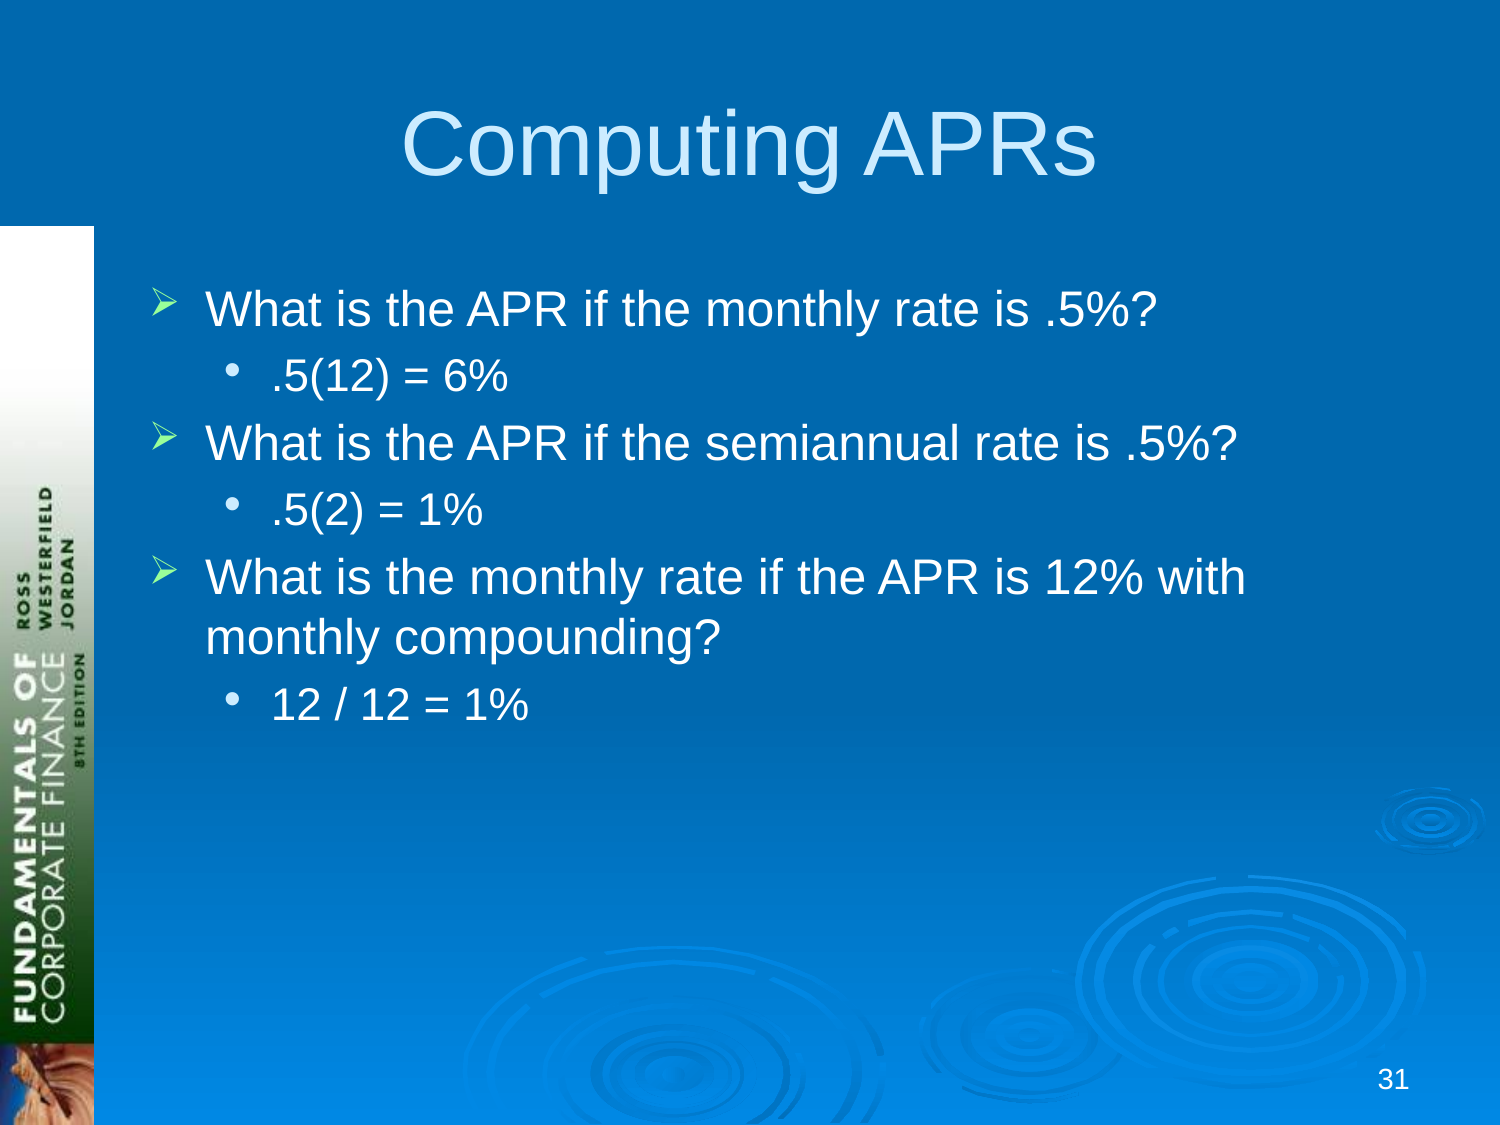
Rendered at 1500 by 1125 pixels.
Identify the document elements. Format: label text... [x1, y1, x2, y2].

slide_number 30 [1074, 1024, 1426, 1103]
picture [0, 226, 94, 1125]
list What is the APR if the monthly rate is .5%? .5(12) = 6% What is the APR if the semiannual rate is .5%? .5(2) = 1% What is the monthly rate if the APR is 12% with monthly compounding? 12 / 12 = 1% [133, 269, 1450, 1013]
title Computing APRs [74, 45, 1426, 233]
